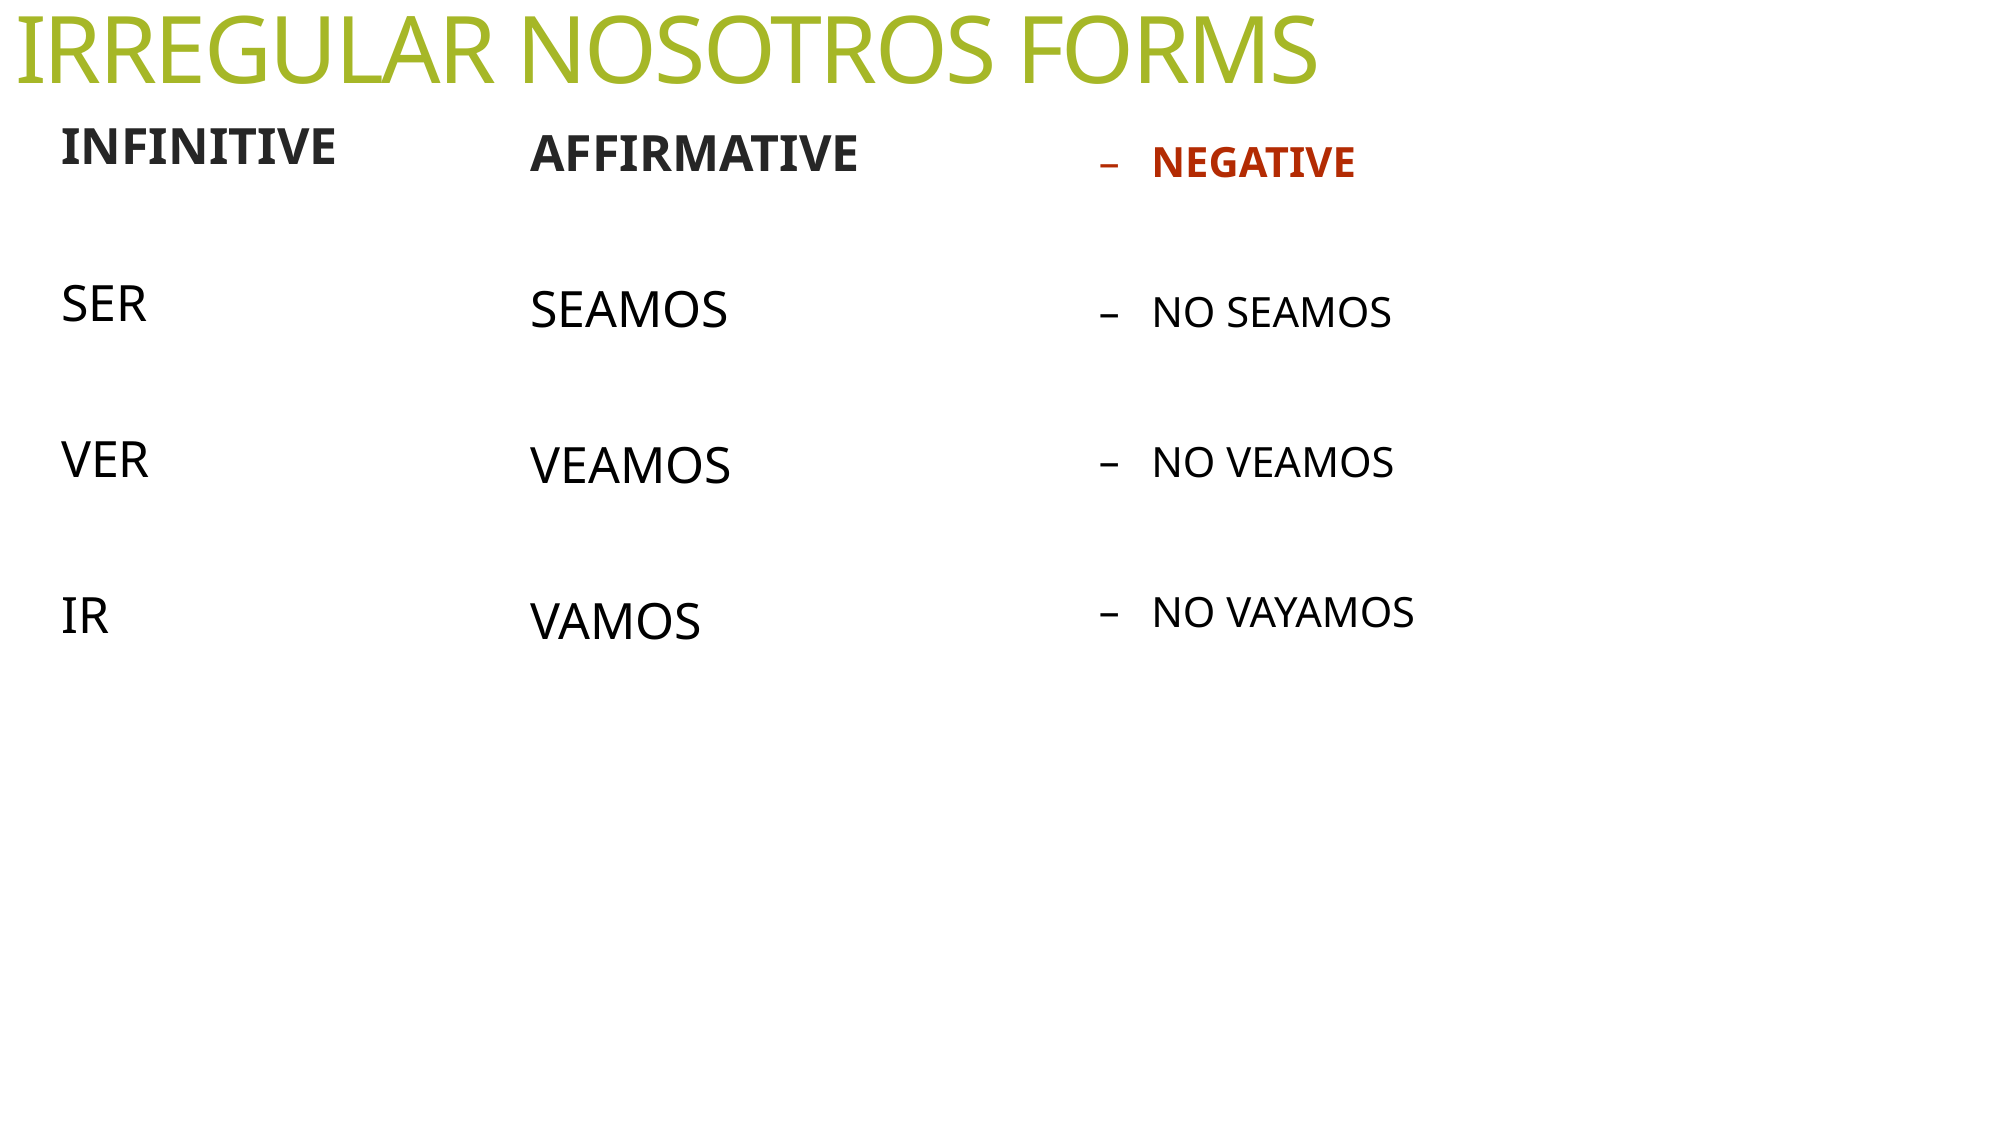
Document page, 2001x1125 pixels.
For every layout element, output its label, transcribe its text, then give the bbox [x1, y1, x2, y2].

list INFINITIVE SER VER IR [31, 116, 714, 1063]
list AFFIRMATIVE SEAMOS VEAMOS VAMOS [500, 122, 1083, 1069]
title IRREGULAR NOSOTROS FORMS [0, 0, 1684, 111]
text_box NEGATIVE NO SEAMOS NO VEAMOS NO VAYAMOS [1083, 122, 1767, 1069]
